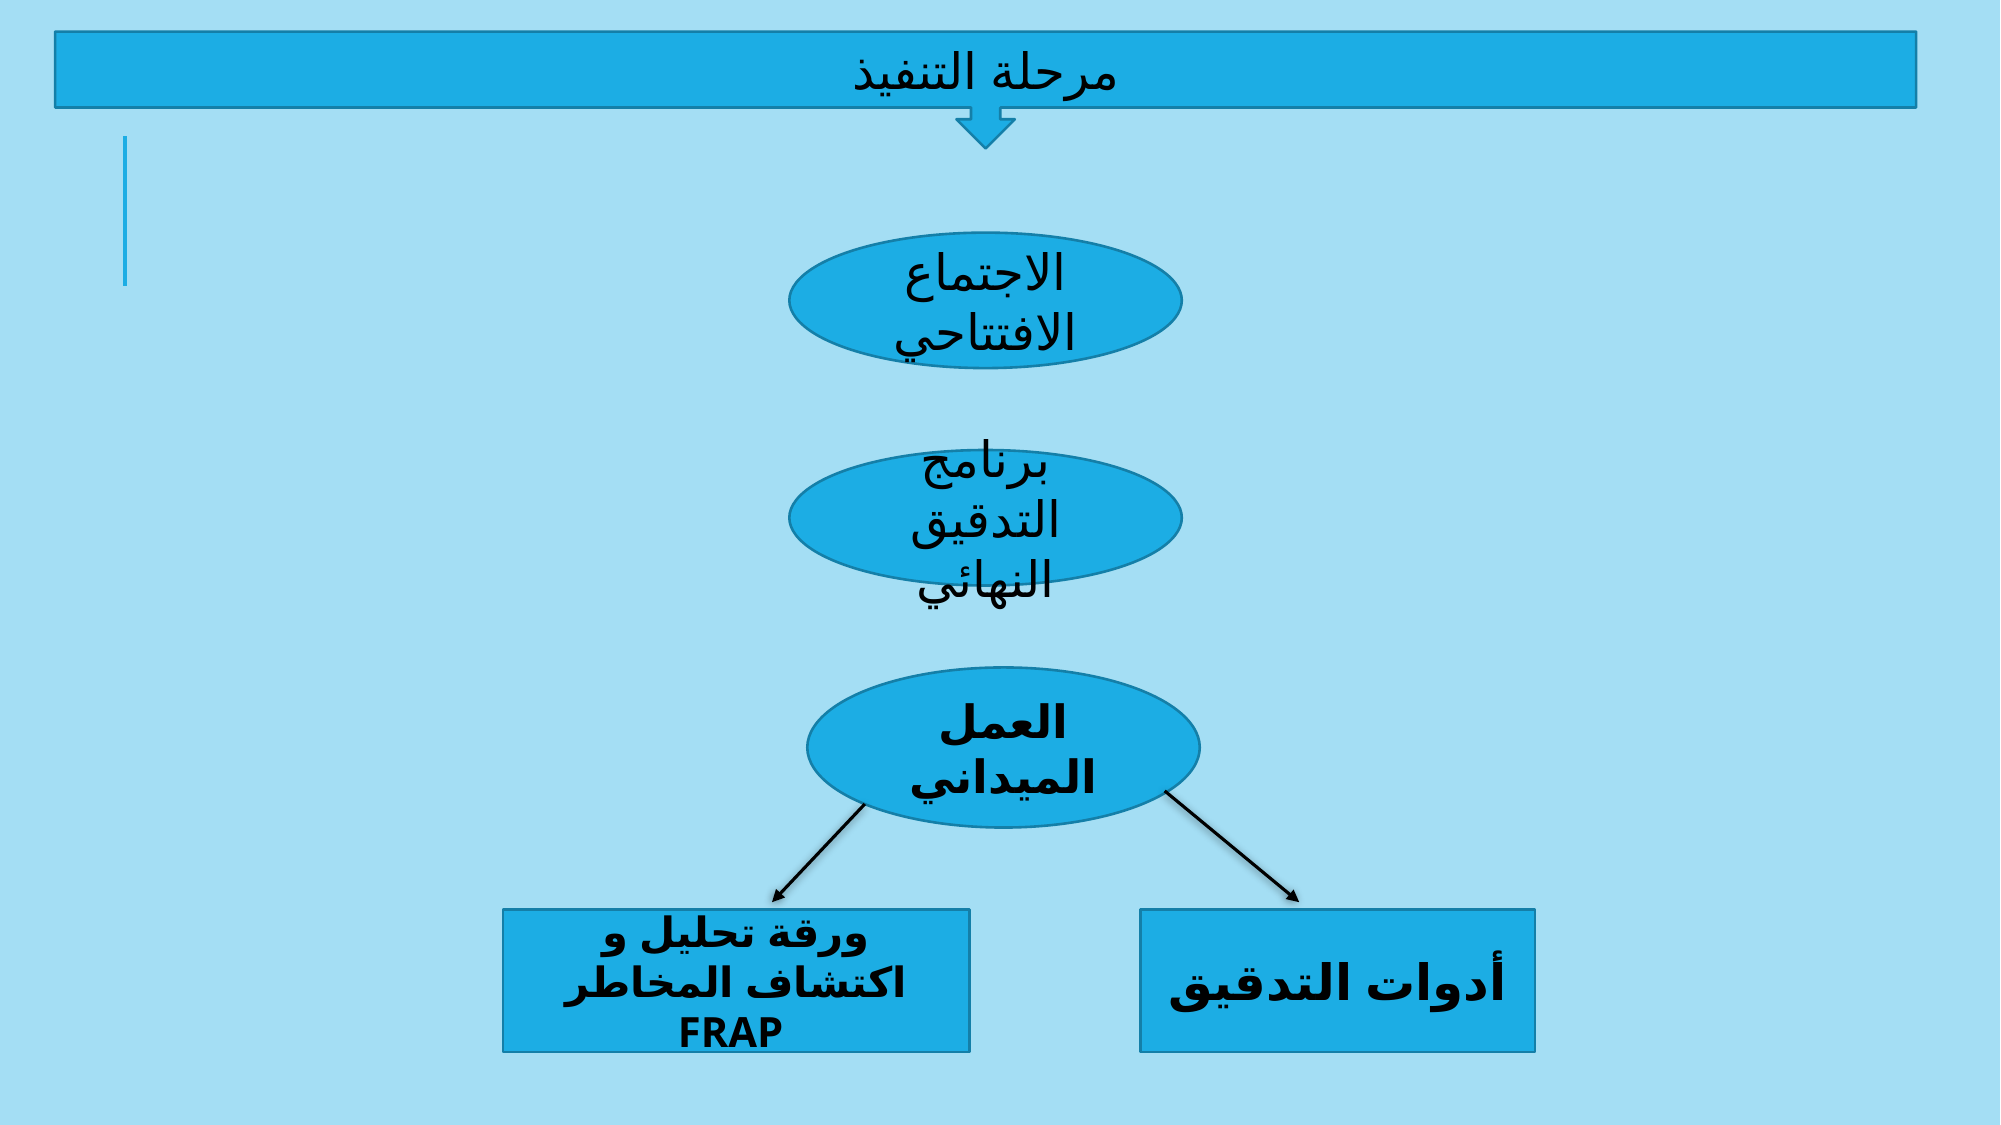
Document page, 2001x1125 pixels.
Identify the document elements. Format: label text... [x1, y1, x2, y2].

text_box أدوات التدقيق [1139, 908, 1536, 1053]
text_box برنامج التدقيق النهائي [788, 448, 1184, 587]
text_box مرحلة التنفيذ [53, 30, 1918, 150]
text_box ورقة تحليل و اكتشاف المخاطر FRAP [502, 908, 971, 1053]
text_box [1164, 790, 1300, 903]
text_box الاجتماع الافتتاحي [788, 231, 1184, 370]
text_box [771, 803, 866, 903]
text_box العمل الميداني [805, 666, 1202, 829]
